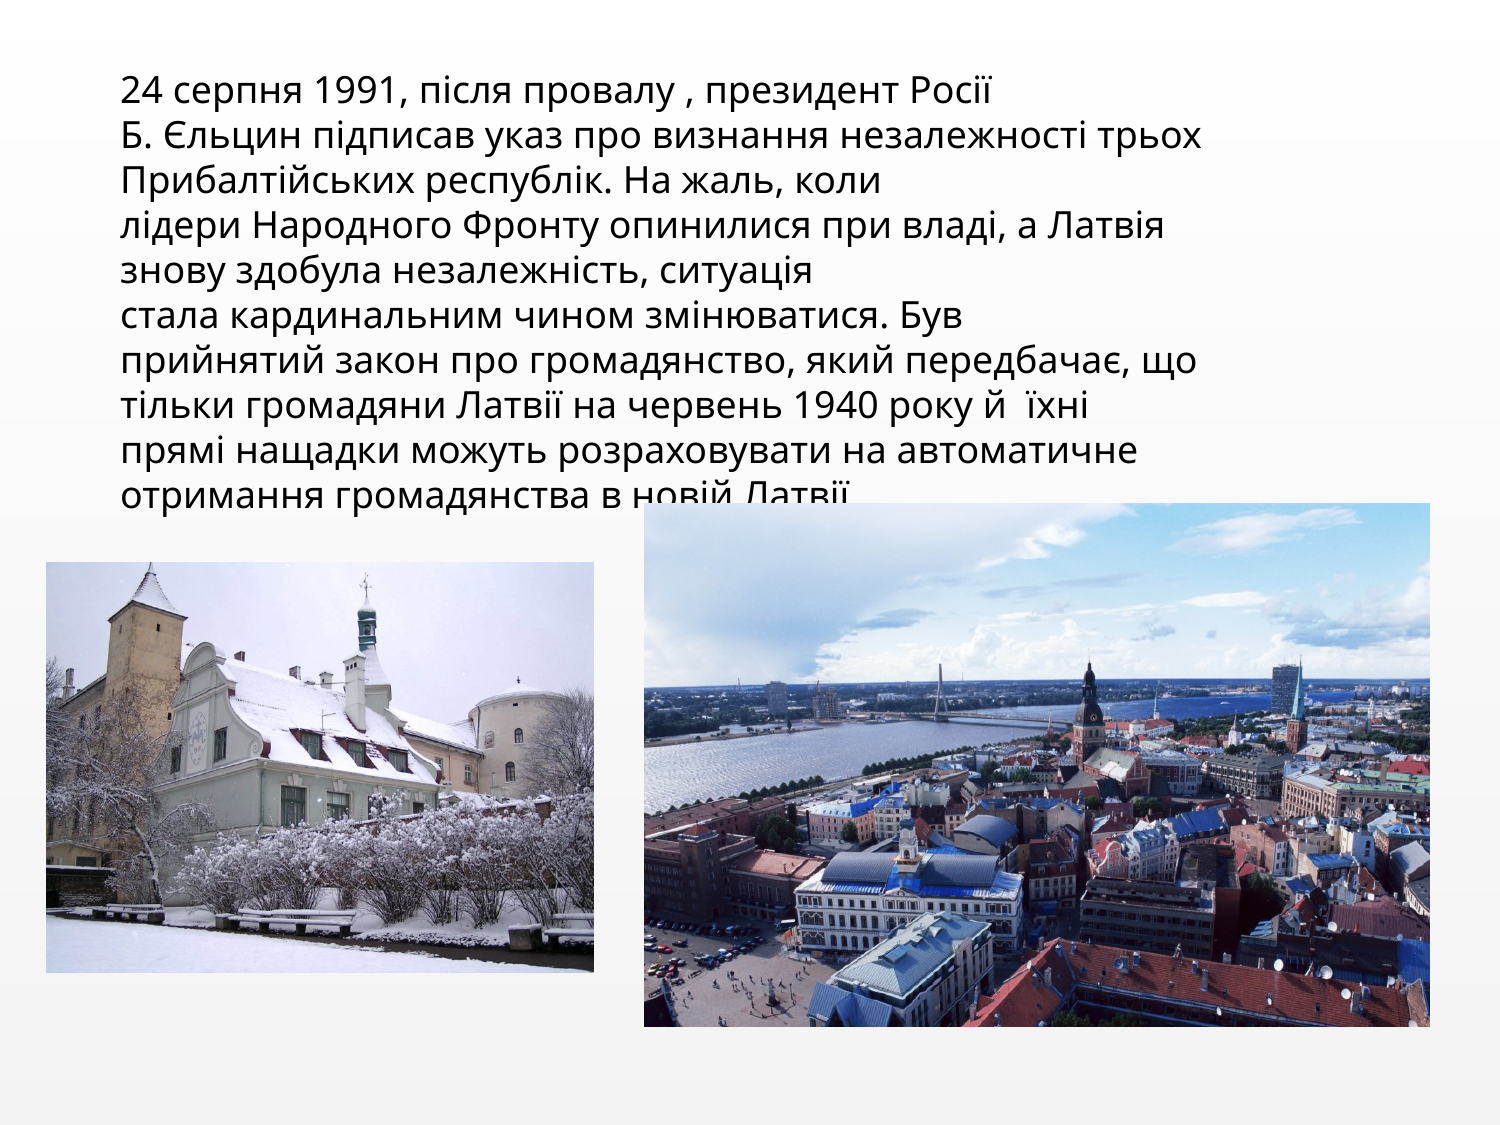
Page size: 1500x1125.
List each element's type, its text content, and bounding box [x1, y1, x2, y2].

picture [46, 562, 595, 974]
picture [644, 503, 1431, 1027]
text_box 24 серпня 1991, після провалу , президент Росії Б. Єльцин підписав указ про визнання незалежності трьох Прибалтійських республік. На жаль, коли лідери Народного Фронту опинилися при владі, а Латвія знову здобула незалежність, ситуація стала кардинальним чином змінюватися. Був прийнятий закон про громадянство, який передбачає, що тільки громадяни Латвії на червень 1940 року й їхні прямі нащадки можуть розраховувати на автоматичне отримання громадянства в новій Латвії. [105, 58, 1289, 524]
